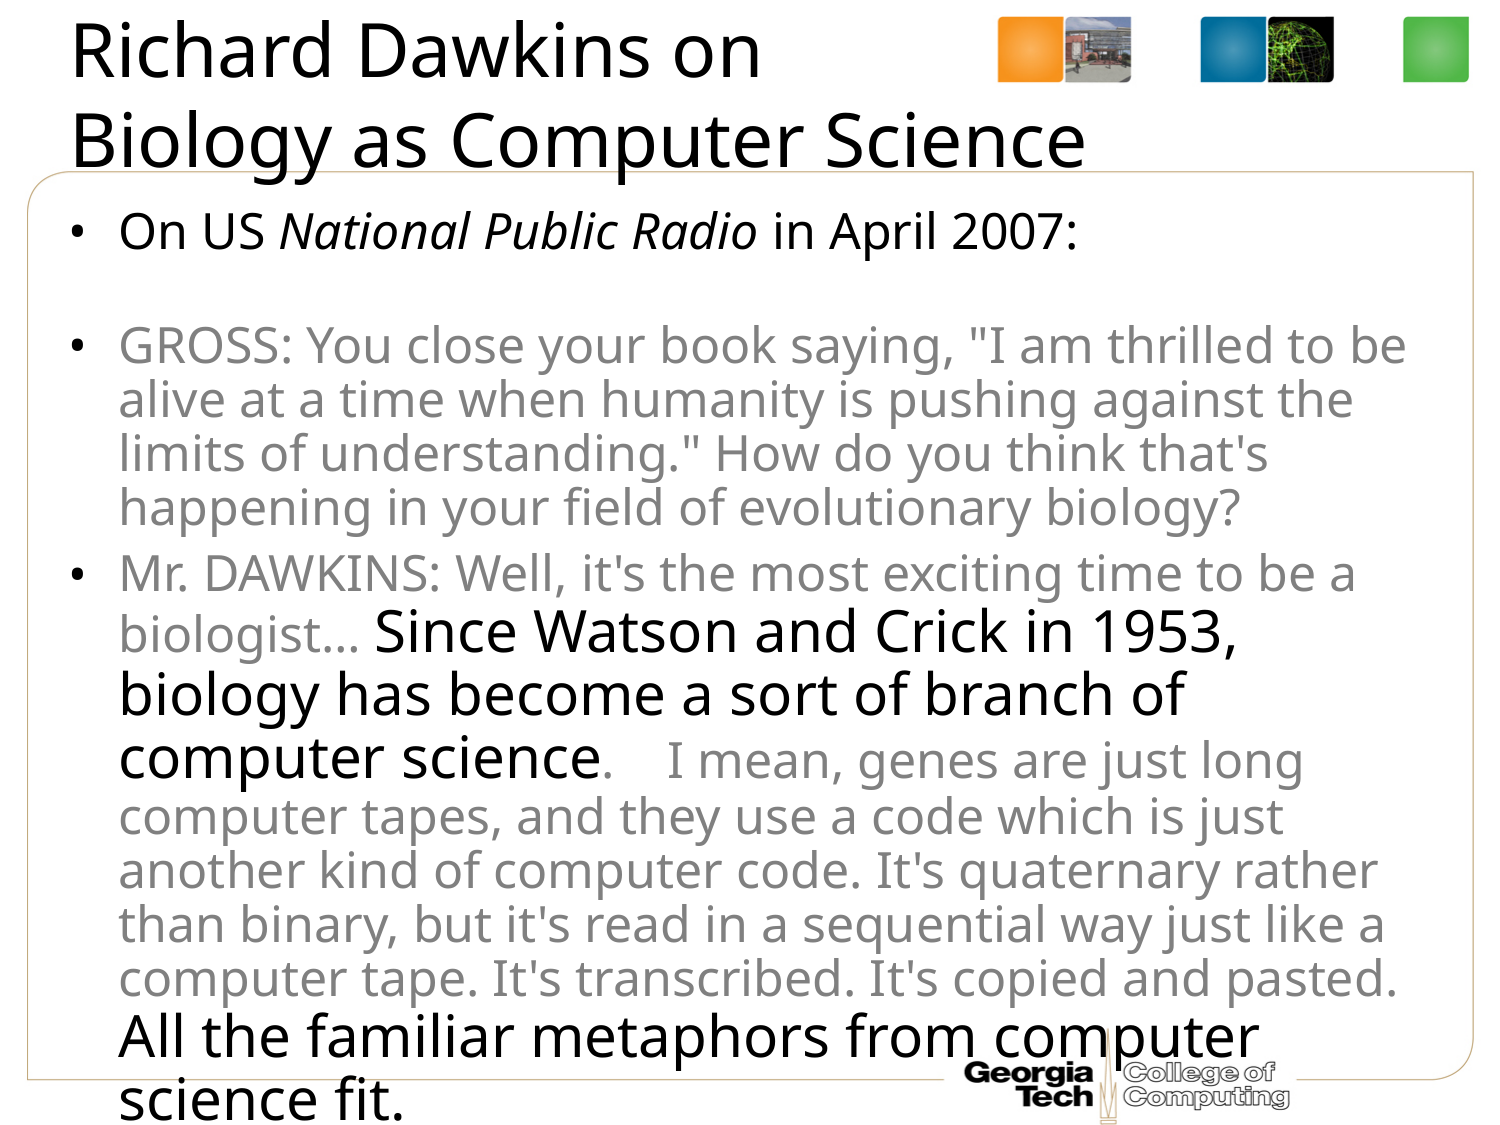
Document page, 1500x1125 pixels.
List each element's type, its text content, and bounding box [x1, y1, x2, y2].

list On US National Public Radio in April 2007: GROSS: You close your book saying, "I am thrilled to be alive at a time when humanity is pushing against the limits of understanding." How do you think that's happening in your field of evolutionary biology? Mr. DAWKINS: Well, it's the most exciting time to be a biologist… Since Watson and Crick in 1953, biology has become a sort of branch of computer science. I mean, genes are just long computer tapes, and they use a code which is just another kind of computer code. It's quaternary rather than binary, but it's read in a sequential way just like a computer tape. It's transcribed. It's copied and pasted. All the familiar metaphors from computer science fit. [62, 200, 1450, 1094]
picture [0, 0, 1500, 1125]
title Richard Dawkins on Biology as Computer Science [63, 0, 1439, 186]
